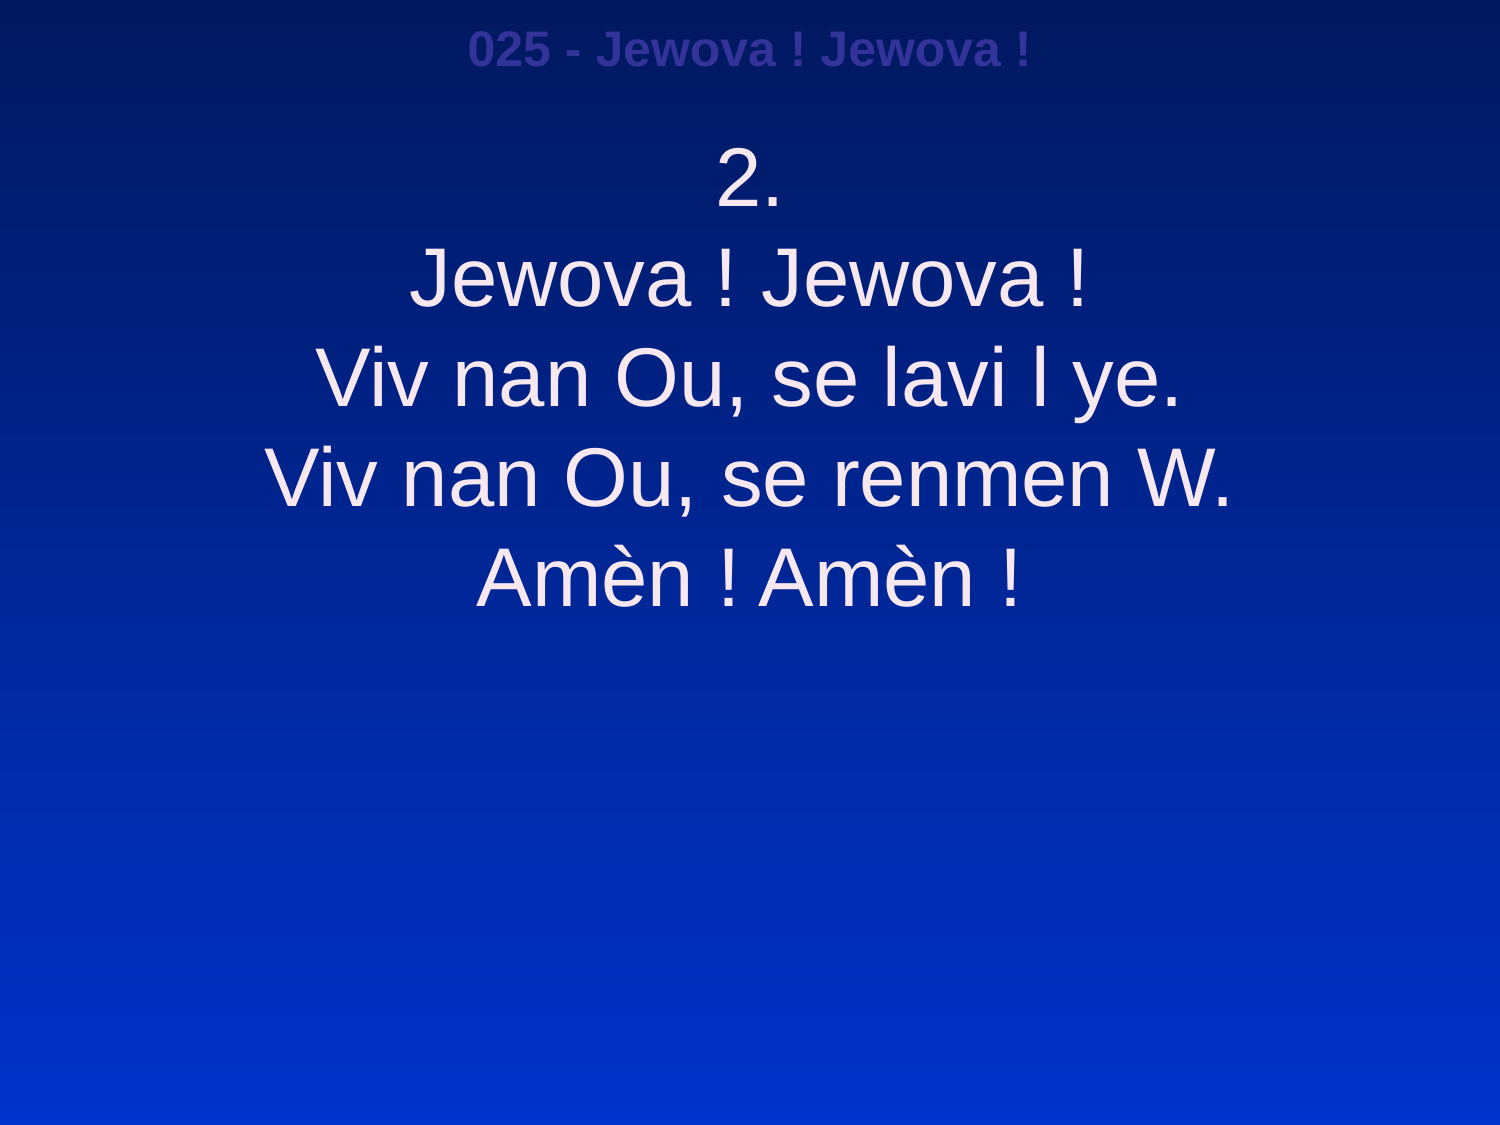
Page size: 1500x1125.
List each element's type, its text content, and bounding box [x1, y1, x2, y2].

text_box 025 - Jewova ! Jewova ! [0, 9, 1500, 79]
text_box 2. Jewova ! Jewova ! Viv nan Ou, se lavi l ye. Viv nan Ou, se renmen W. Amèn ! Amèn ! [79, 115, 1421, 630]
